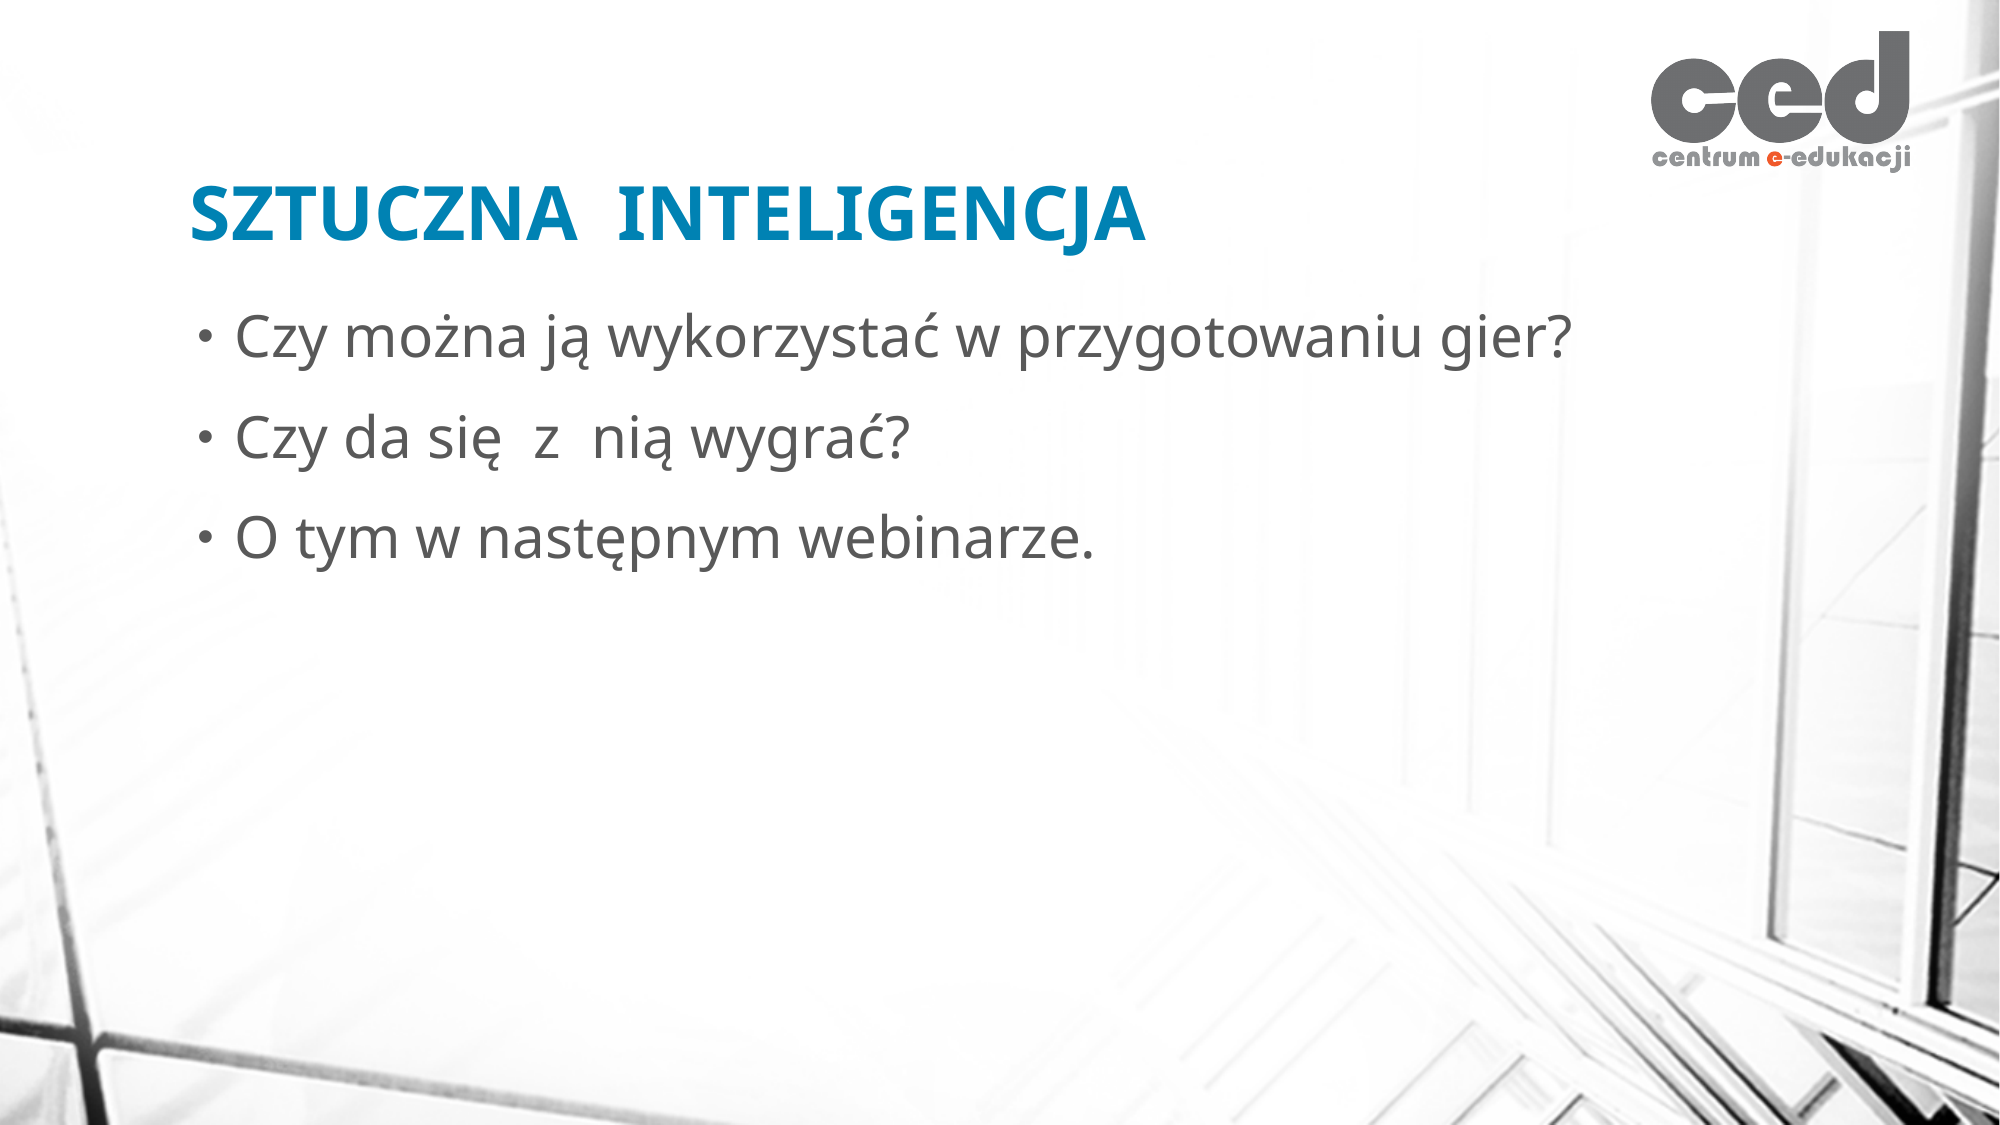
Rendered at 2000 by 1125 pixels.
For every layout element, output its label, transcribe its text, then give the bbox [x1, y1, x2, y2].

list Czy można ją wykorzystać w przygotowaniu gier? Czy da się z nią wygrać? O tym w następnym webinarze. [174, 299, 1600, 988]
picture [0, 0, 2000, 1125]
title SZTUCZNA INTELIGENCJA [174, 87, 1600, 263]
